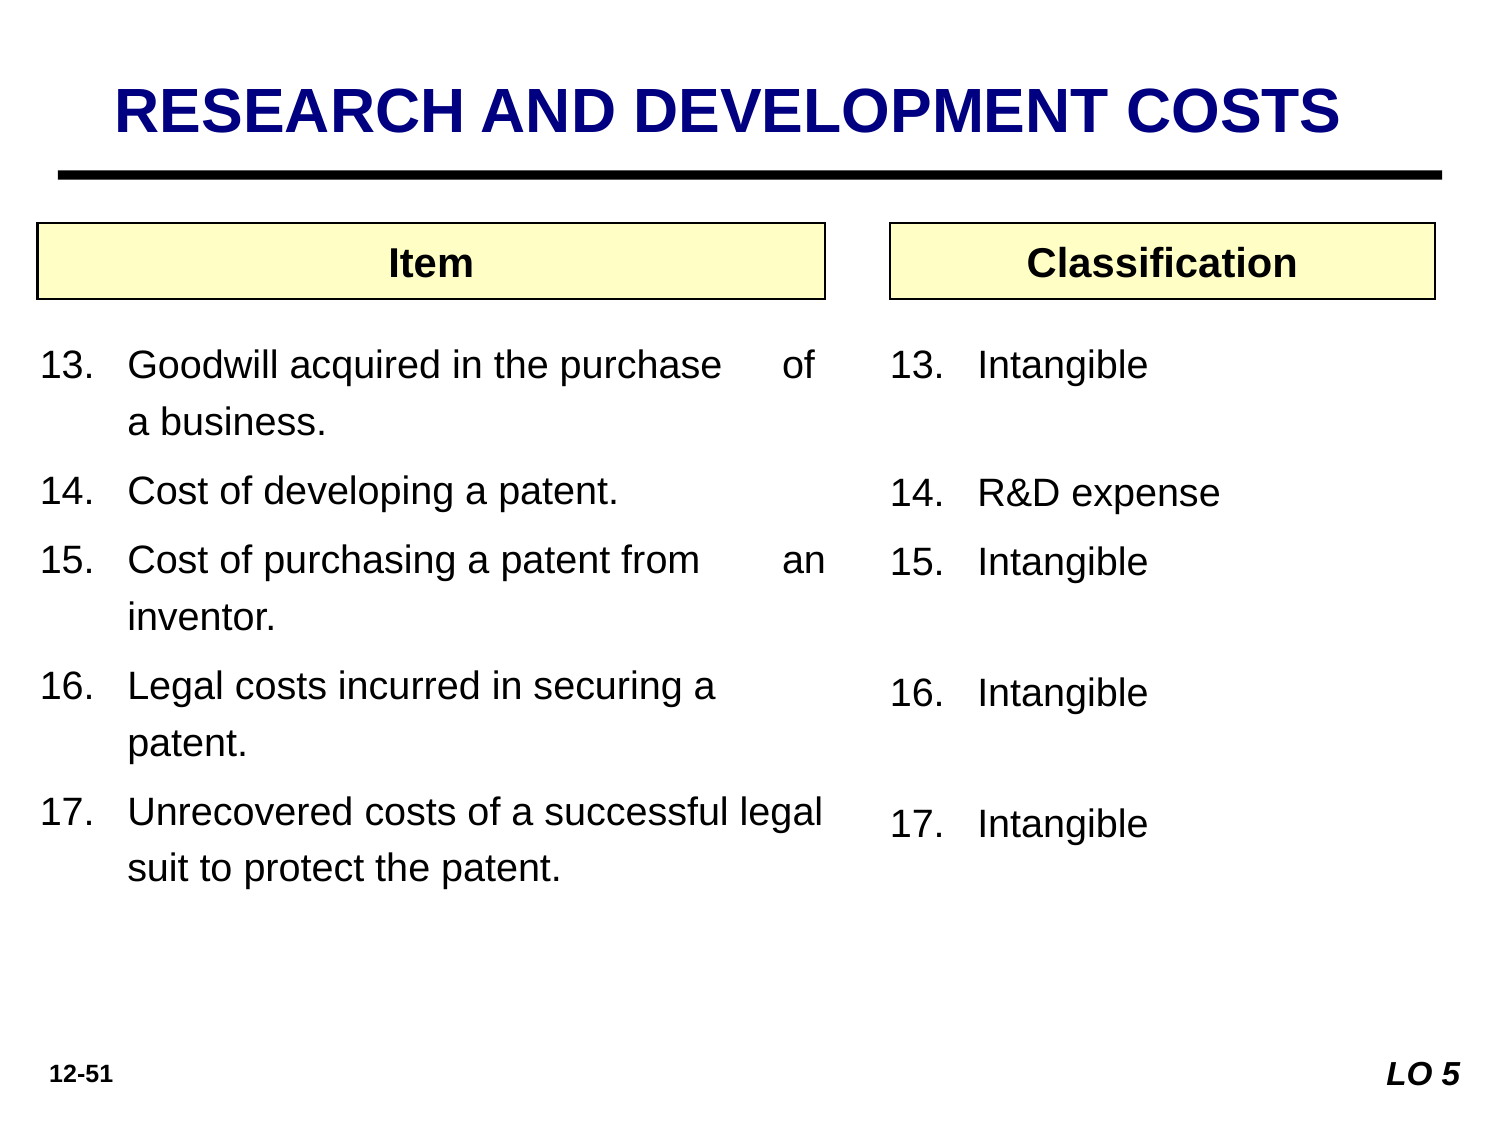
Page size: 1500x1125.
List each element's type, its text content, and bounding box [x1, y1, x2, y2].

text_box Item [37, 223, 825, 300]
text_box Intangible [875, 780, 1500, 853]
text_box Classification [889, 223, 1436, 300]
text_box RESEARCH AND DEVELOPMENT COSTS [99, 62, 1425, 155]
text_box R&D expense Intangible [875, 450, 1500, 591]
text_box Goodwill acquired in the purchase of a business. Cost of developing a patent. Cost of purchasing a patent from an inventor. Legal costs incurred in securing a patent. Unrecovered costs of a successful legal suit to protect the patent. [24, 322, 850, 986]
text_box Intangible [875, 649, 1500, 722]
text_box LO 5 [1350, 1044, 1475, 1100]
text_box Intangible [875, 322, 1500, 395]
